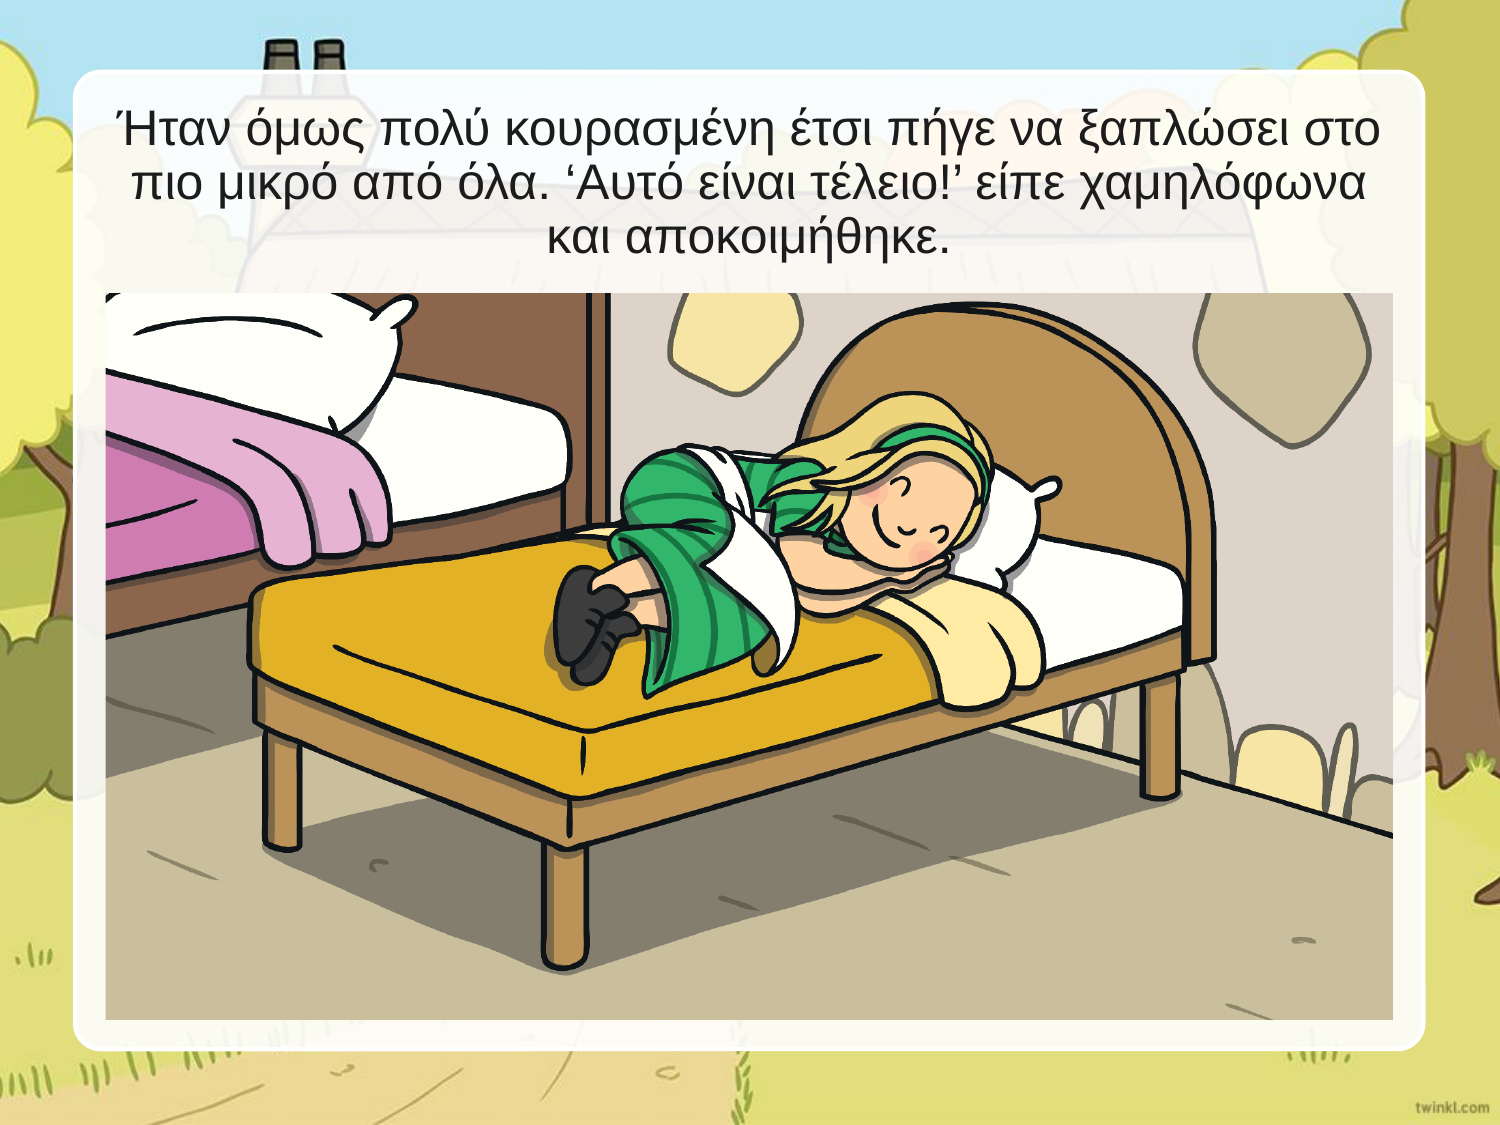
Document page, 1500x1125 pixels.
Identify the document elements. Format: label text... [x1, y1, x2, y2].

picture [0, 0, 1500, 1125]
title Ήταν όμως πολύ κουρασμένη έτσι πήγε να ξαπλώσει στο πιο μικρό από όλα. ‘Αυτό είναι τέλειο!’ είπε χαμηλόφωνα και αποκοιμήθηκε. [75, 72, 1424, 294]
